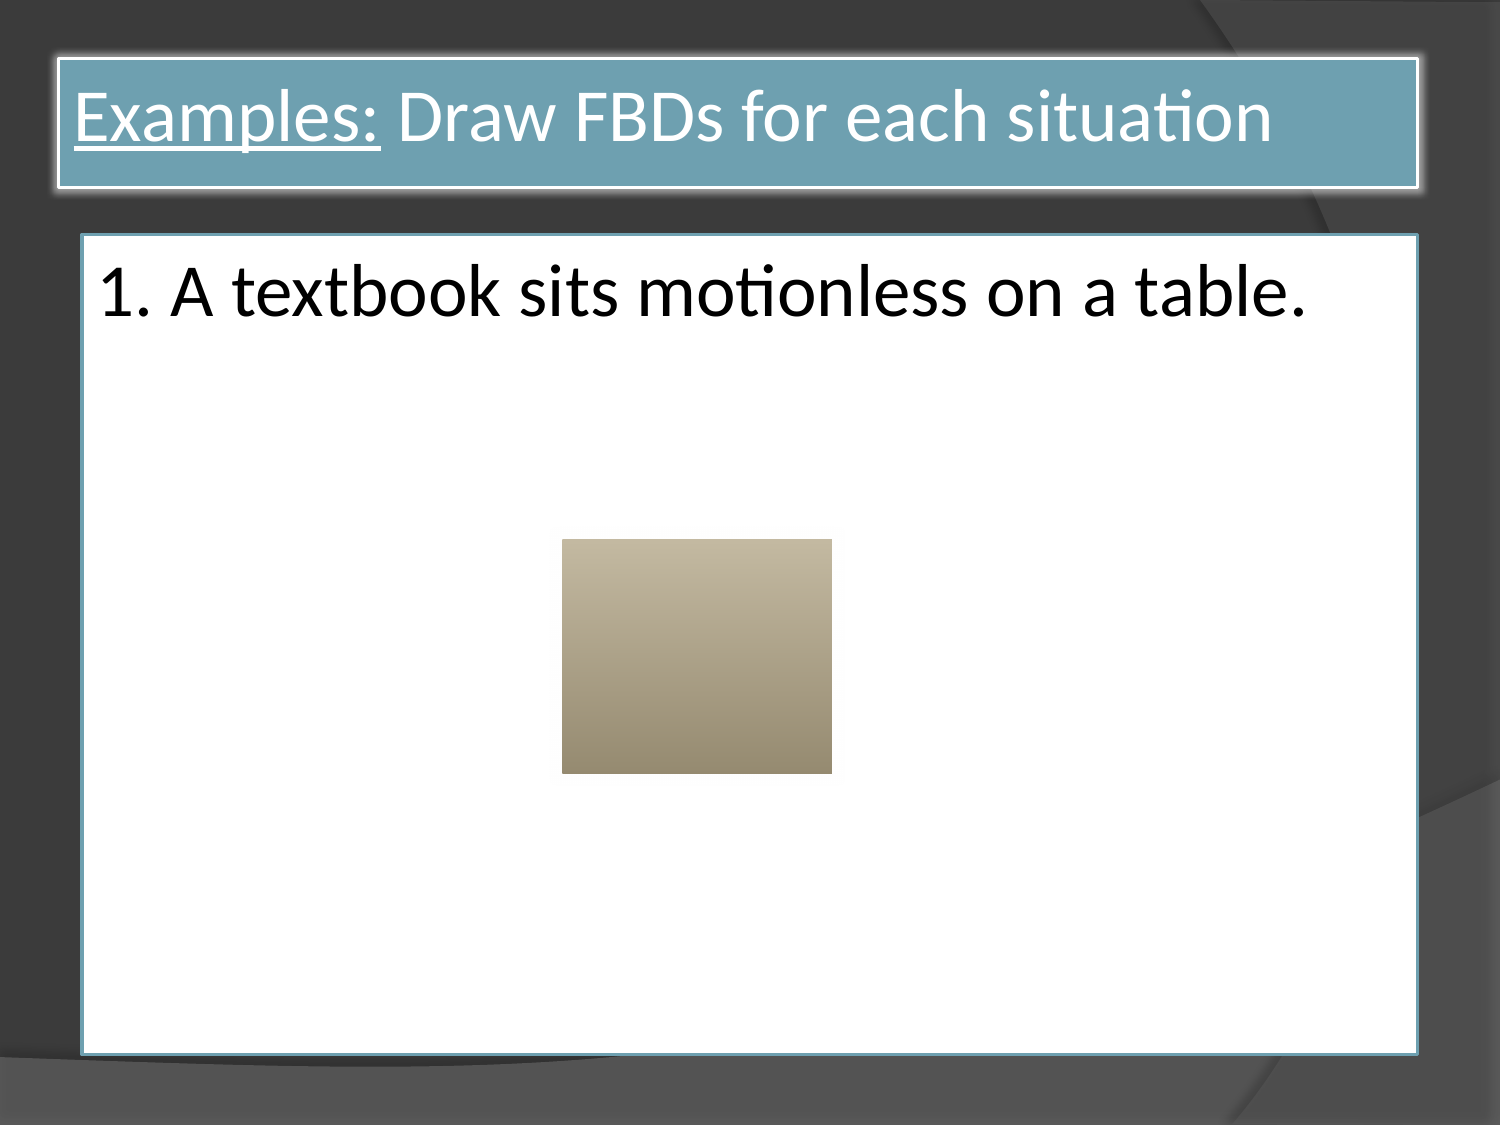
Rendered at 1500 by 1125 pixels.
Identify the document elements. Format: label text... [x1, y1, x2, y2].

text_box 1. A textbook sits motionless on a table. [80, 233, 1419, 1056]
text_box Examples: Draw FBDs for each situation [57, 57, 1419, 189]
text_box [562, 539, 832, 774]
